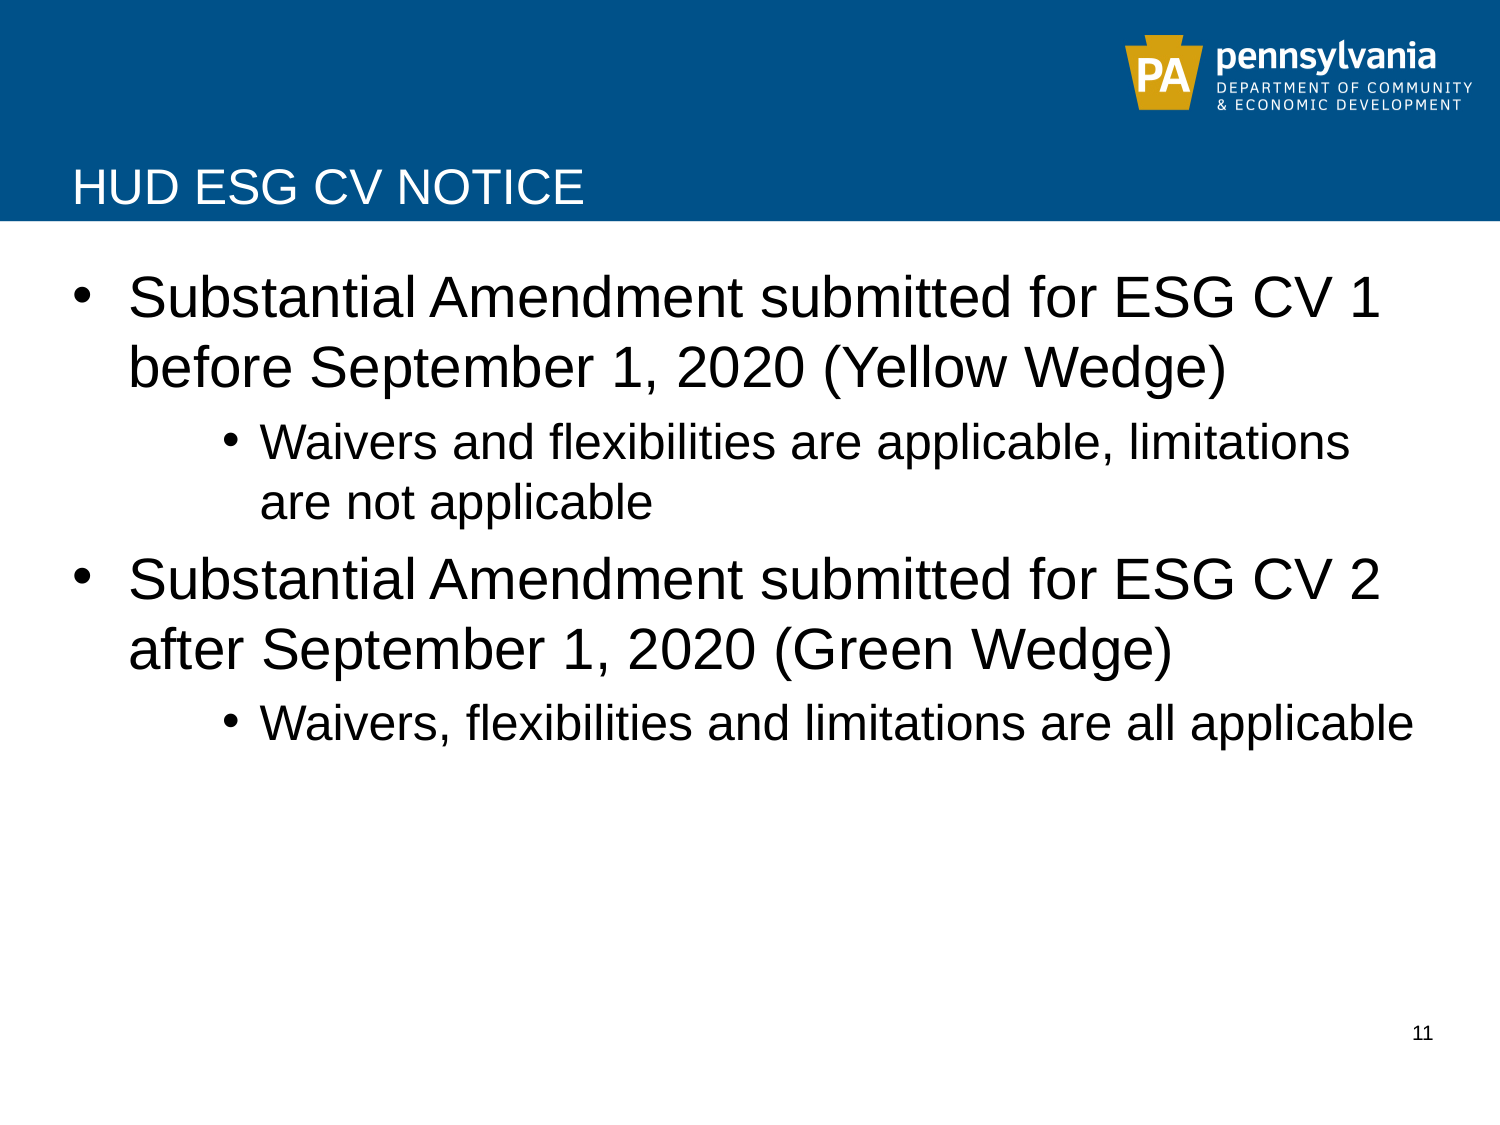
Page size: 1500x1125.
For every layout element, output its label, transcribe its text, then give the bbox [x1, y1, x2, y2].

picture [0, 0, 1500, 1039]
title HUD ESG CV Notice [56, 146, 1164, 223]
slide_number 11 [1373, 1003, 1449, 1063]
list Substantial Amendment submitted for ESG CV 1 before September 1, 2020 (Yellow Wedge) Waivers and flexibilities are applicable, limitations are not applicable Substantial Amendment submitted for ESG CV 2 after September 1, 2020 (Green Wedge) Waivers, flexibilities and limitations are all applicable [57, 251, 1449, 1003]
